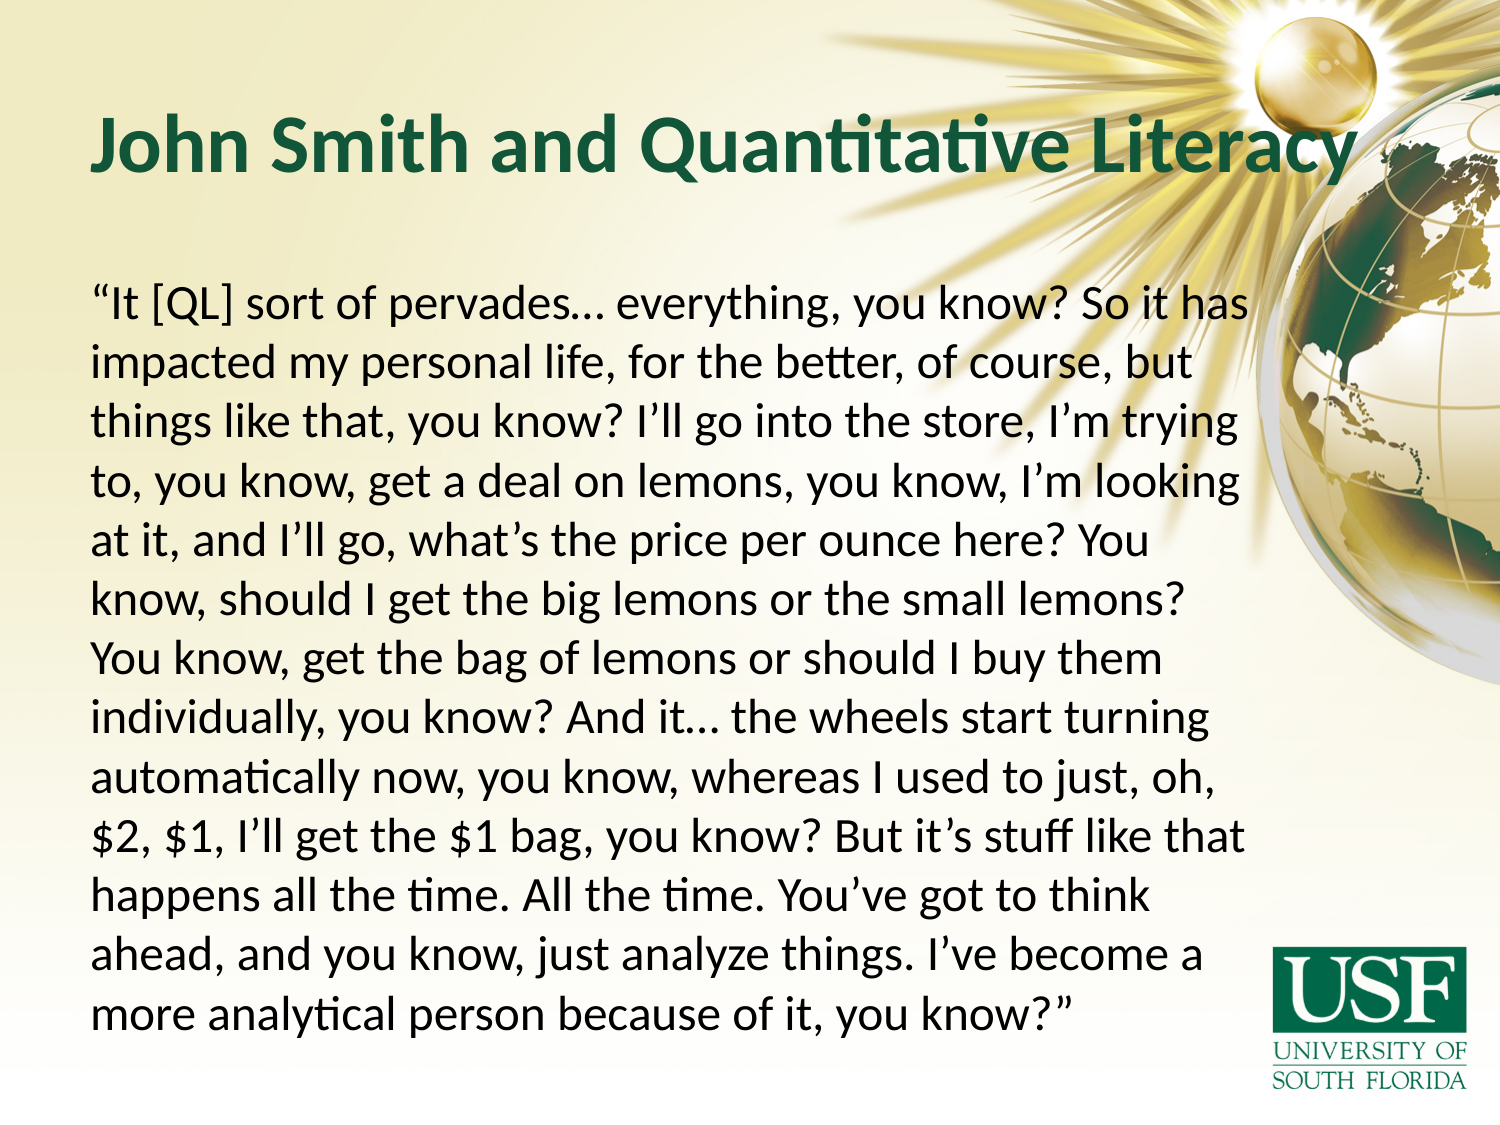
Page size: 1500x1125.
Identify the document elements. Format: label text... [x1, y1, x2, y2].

list “It [QL] sort of pervades… everything, you know? So it has impacted my personal life, for the better, of course, but things like that, you know? I’ll go into the store, I’m trying to, you know, get a deal on lemons, you know, I’m looking at it, and I’ll go, what’s the price per ounce here? You know, should I get the big lemons or the small lemons? You know, get the bag of lemons or should I buy them individually, you know? And it… the wheels start turning automatically now, you know, whereas I used to just, oh, $2, $1, I’ll get the $1 bag, you know? But it’s stuff like that happens all the time. All the time. You’ve got to think ahead, and you know, just analyze things. I’ve become a more analytical person because of it, you know?” [75, 262, 1282, 1062]
picture [0, 0, 1500, 1125]
title John Smith and Quantitative Literacy [75, 45, 1425, 233]
